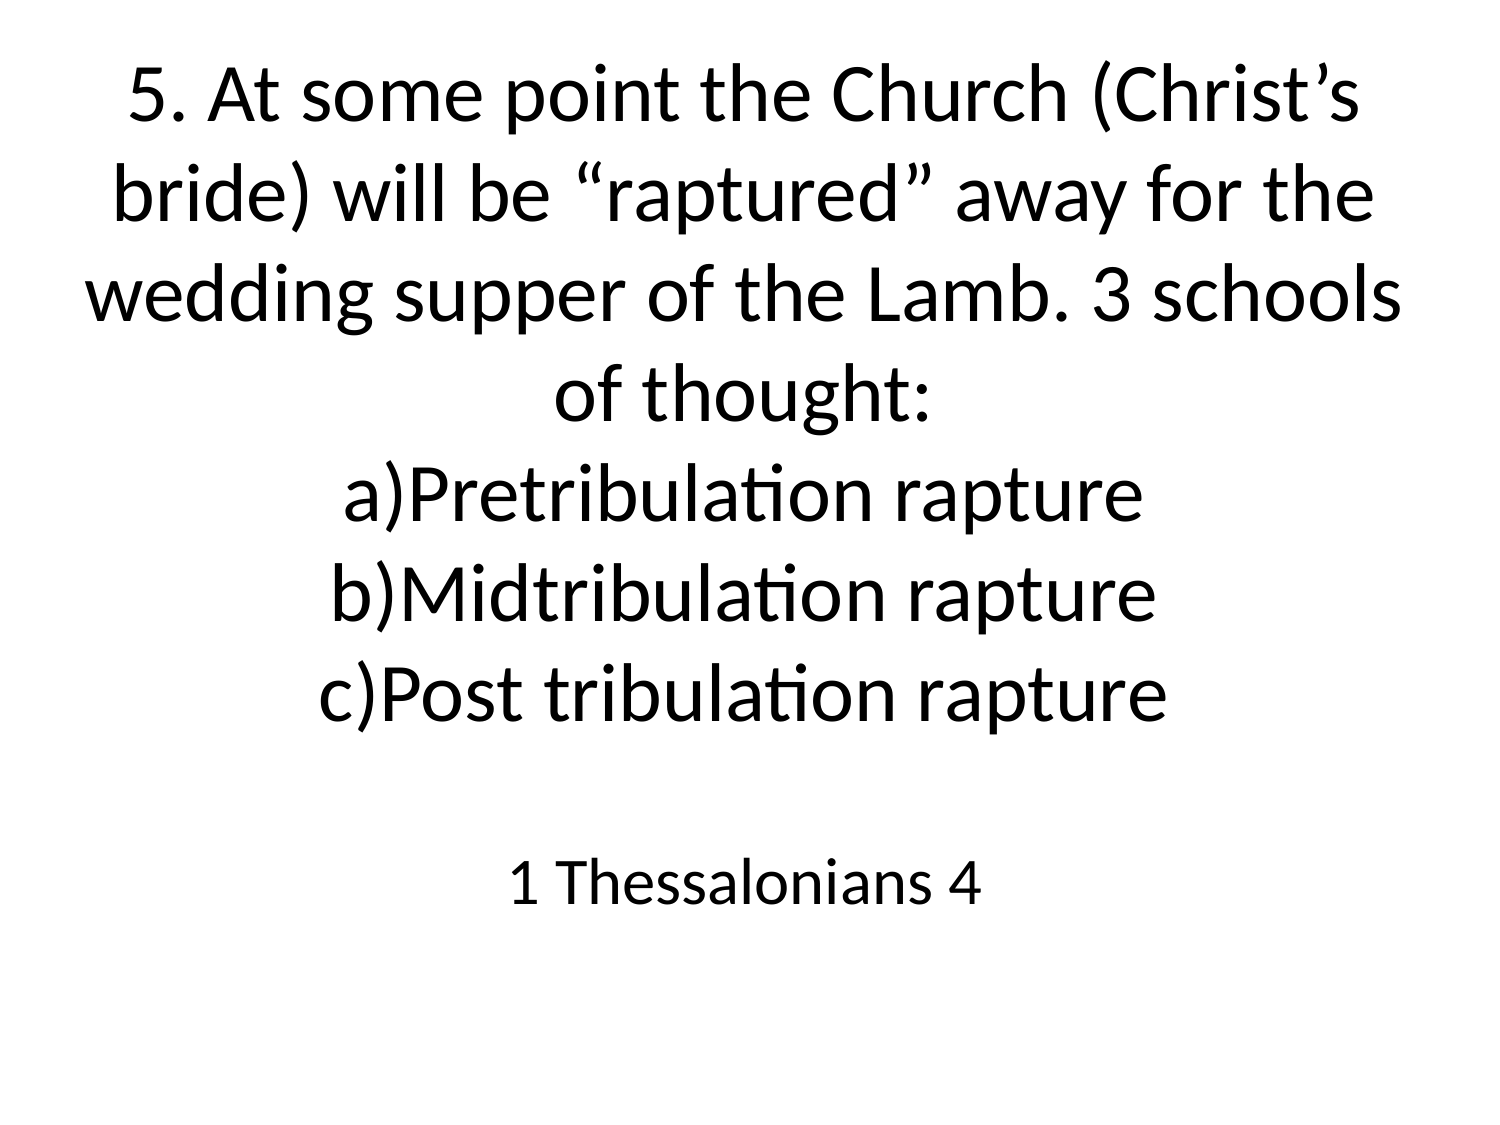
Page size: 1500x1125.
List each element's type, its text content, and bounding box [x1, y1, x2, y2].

text_box 5. At some point the Church (Christ’s bride) will be “raptured” away for the wedding supper of the Lamb. 3 schools of thought: Pretribulation rapture Midtribulation rapture Post tribulation rapture 1 Thessalonians 4 [29, 30, 1459, 926]
